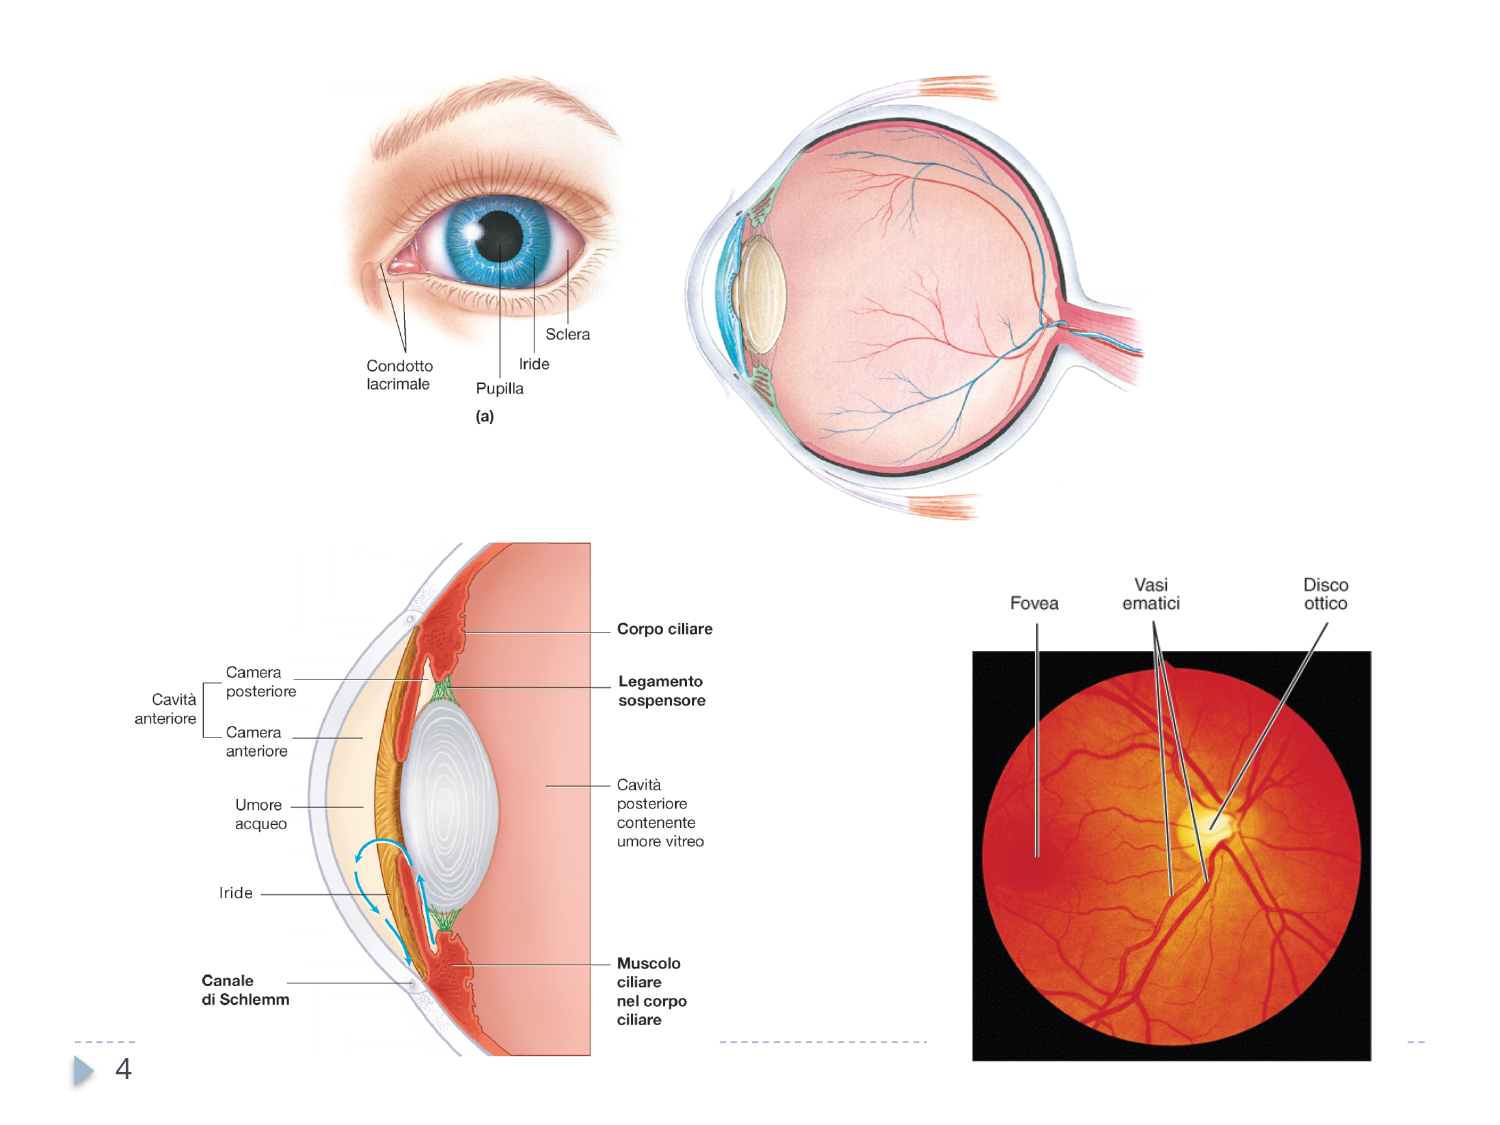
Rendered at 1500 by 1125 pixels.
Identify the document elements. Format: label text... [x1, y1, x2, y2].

picture [330, 57, 1152, 528]
picture [135, 535, 716, 1059]
slide_number 4 [100, 1042, 426, 1103]
picture [926, 538, 1406, 1083]
